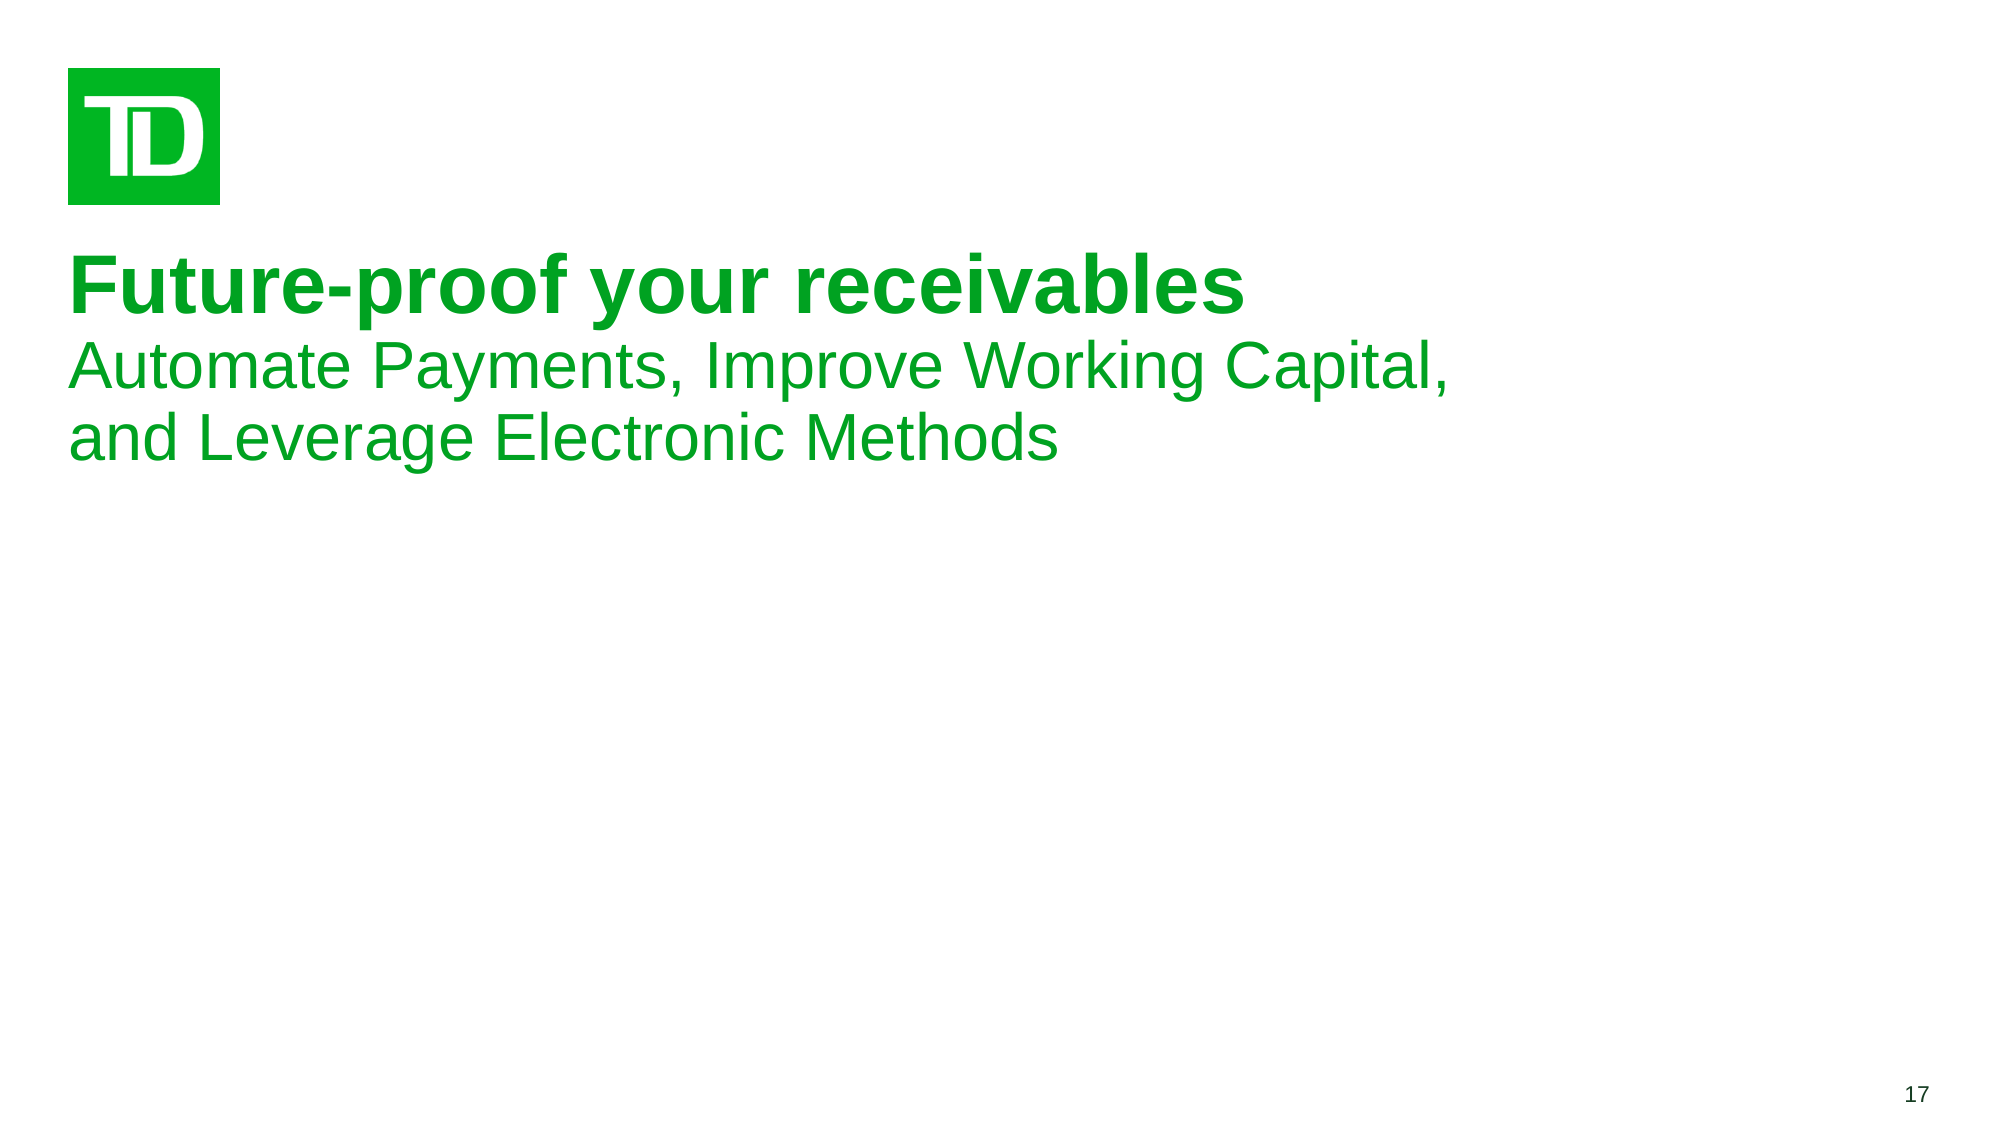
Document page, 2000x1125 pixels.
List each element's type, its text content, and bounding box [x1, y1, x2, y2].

title Future-proof your receivables Automate Payments, Improve Working Capital, and Leverage Electronic Methods [68, 269, 1488, 475]
slide_number 17 [1793, 1078, 1945, 1109]
picture [68, 68, 220, 205]
